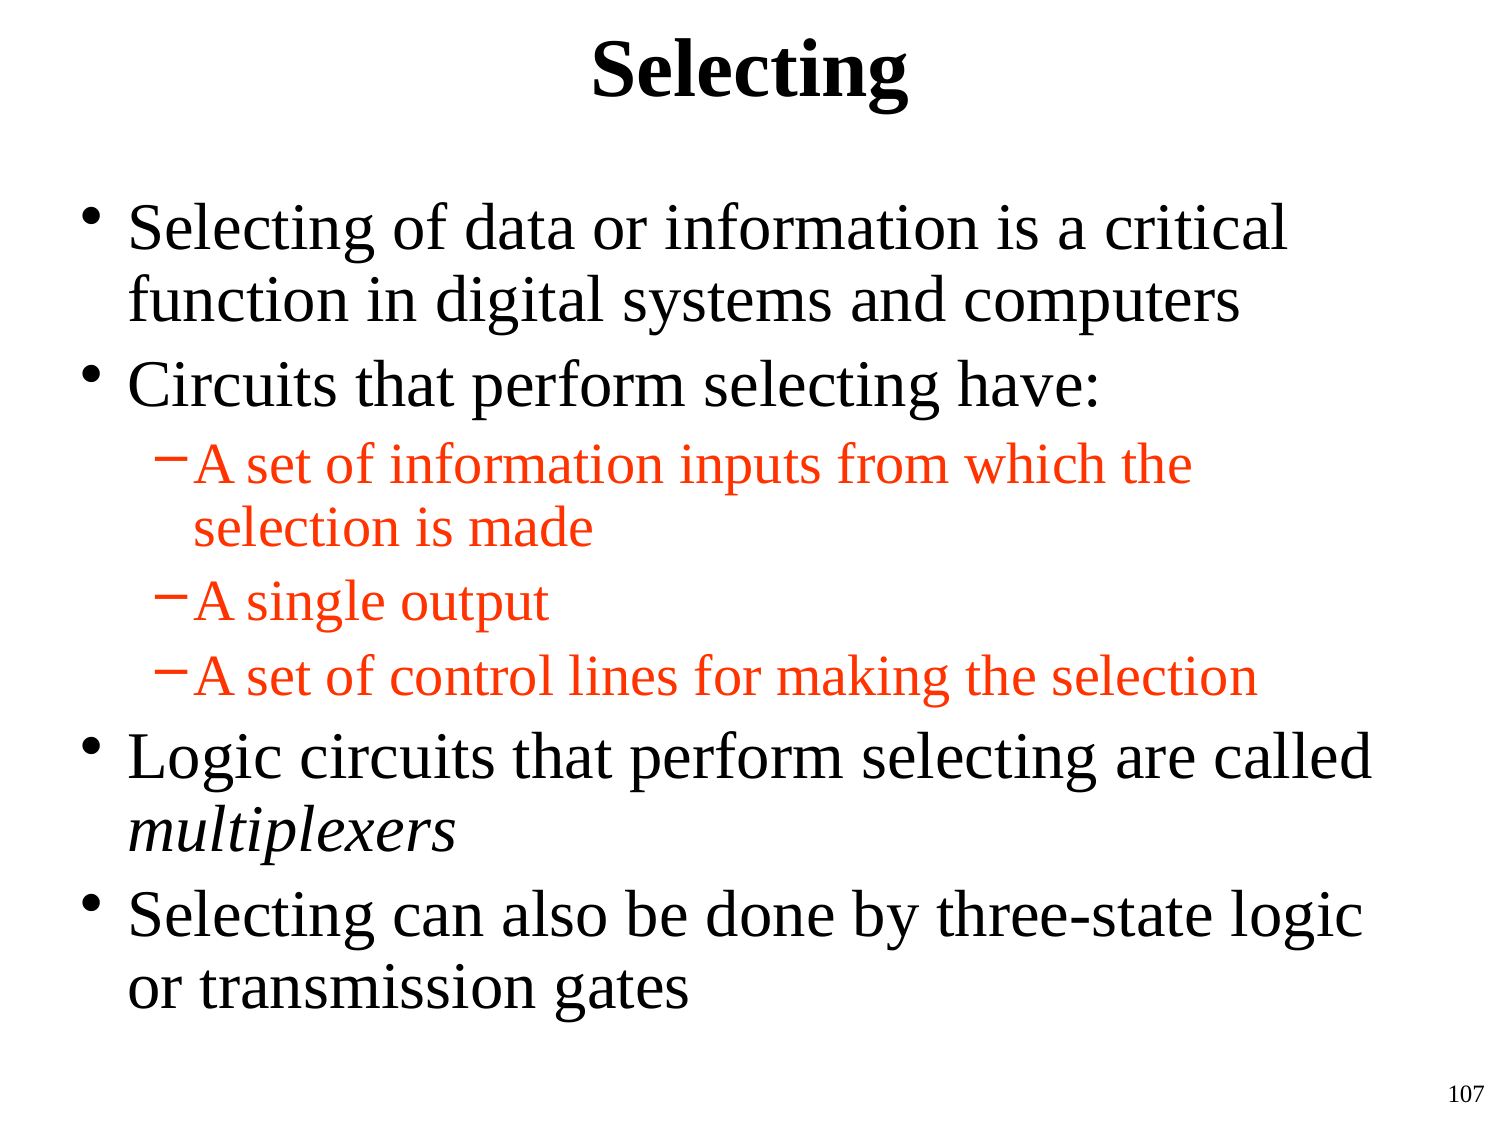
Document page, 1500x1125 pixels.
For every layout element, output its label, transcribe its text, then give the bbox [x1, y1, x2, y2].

slide_number 107 [1186, 1069, 1500, 1125]
list Selecting of data or information is a critical function in digital systems and computers Circuits that perform selecting have: A set of information inputs from which the selection is made A single output A set of control lines for making the selection Logic circuits that perform selecting are called multiplexers Selecting can also be done by three-state logic or transmission gates [64, 184, 1424, 1002]
title Selecting [0, 0, 1500, 126]
